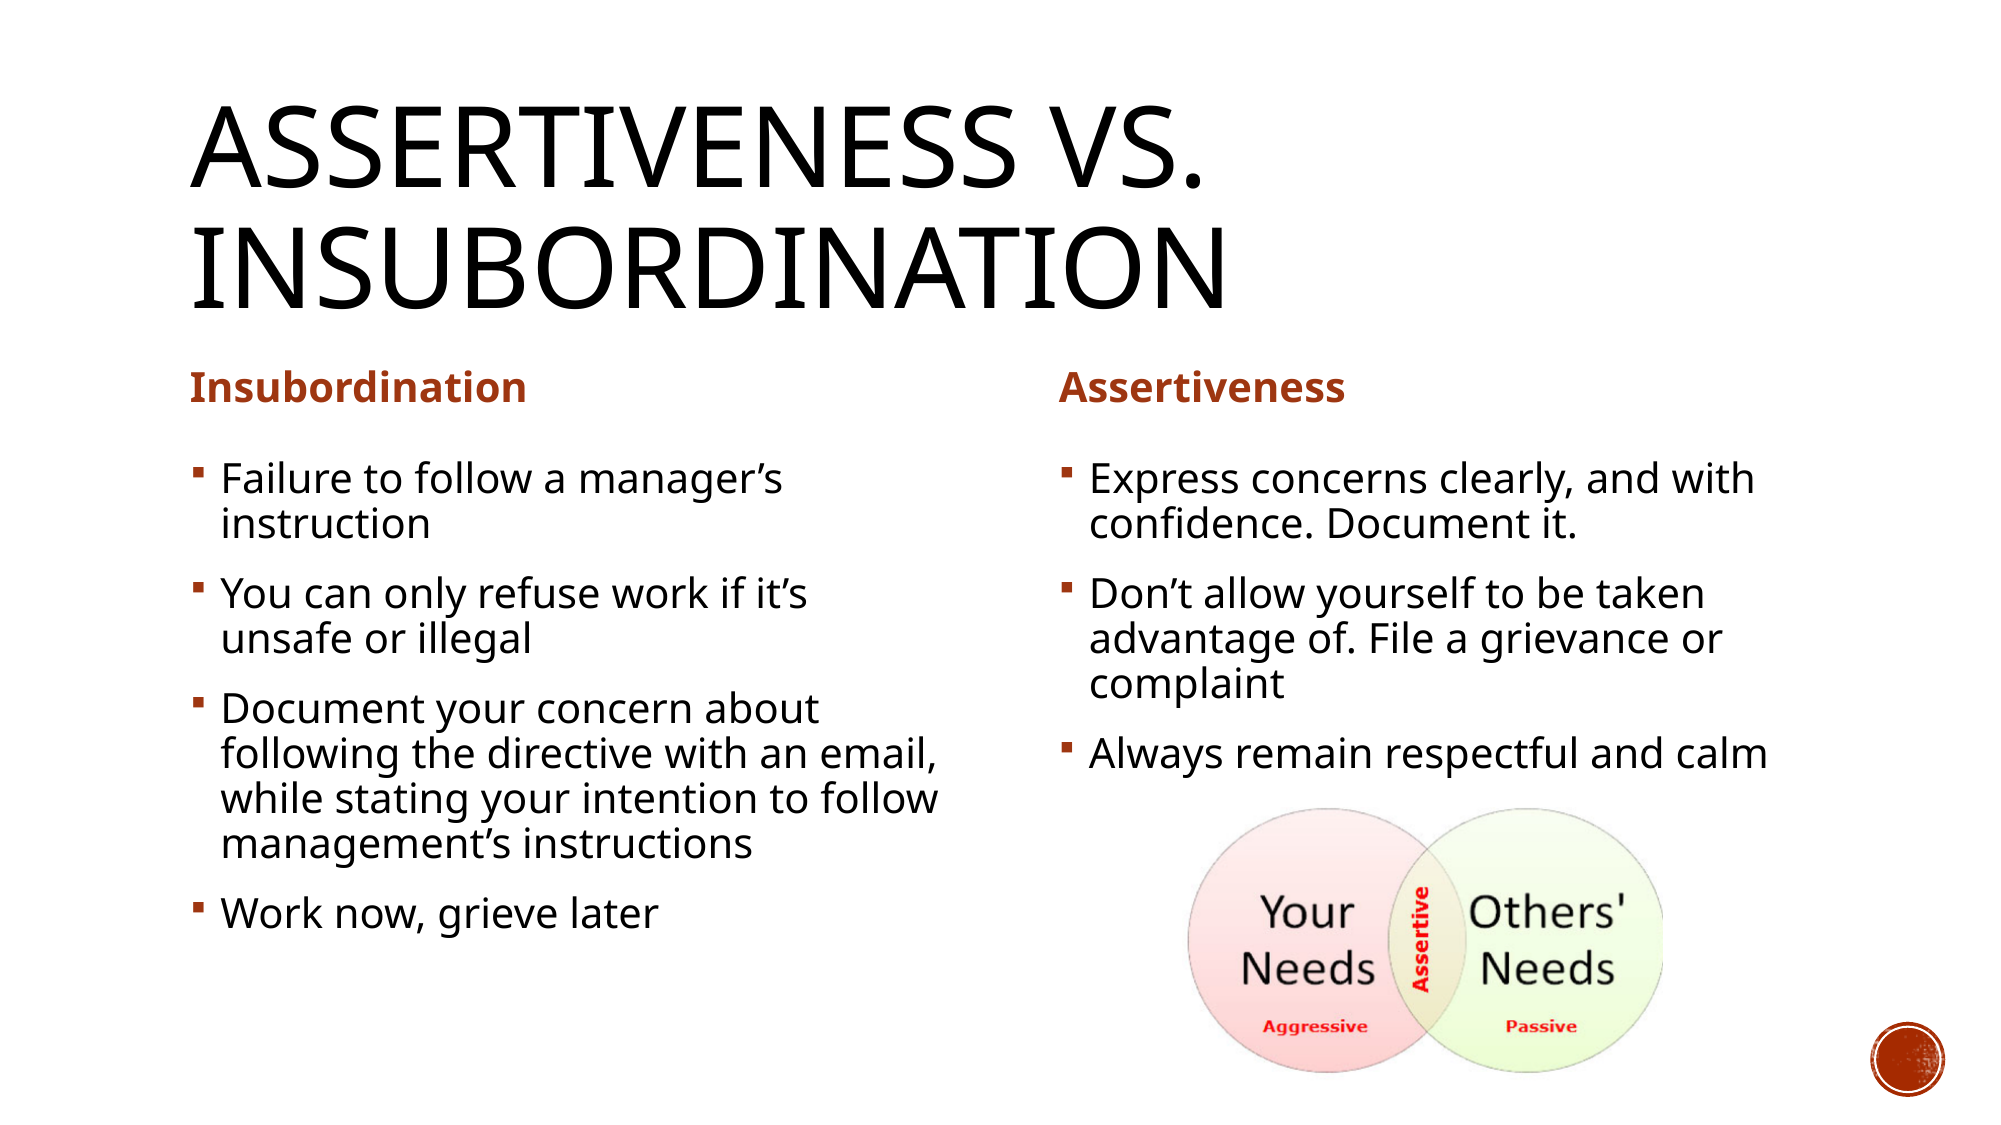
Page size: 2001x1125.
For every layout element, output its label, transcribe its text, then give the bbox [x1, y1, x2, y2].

list Assertiveness [1043, 336, 1824, 441]
list Insubordination [174, 336, 955, 441]
picture [1181, 791, 1663, 1089]
list Express concerns clearly, and with confidence. Document it. Don’t allow yourself to be taken advantage of. File a grievance or complaint Always remain respectful and calm [1043, 450, 1824, 990]
list Failure to follow a manager’s instruction You can only refuse work if it’s unsafe or illegal Document your concern about following the directive with an email, while stating your intention to follow management’s instructions Work now, grieve later [175, 450, 956, 990]
title Assertiveness vs. insubordination [175, 79, 1826, 344]
